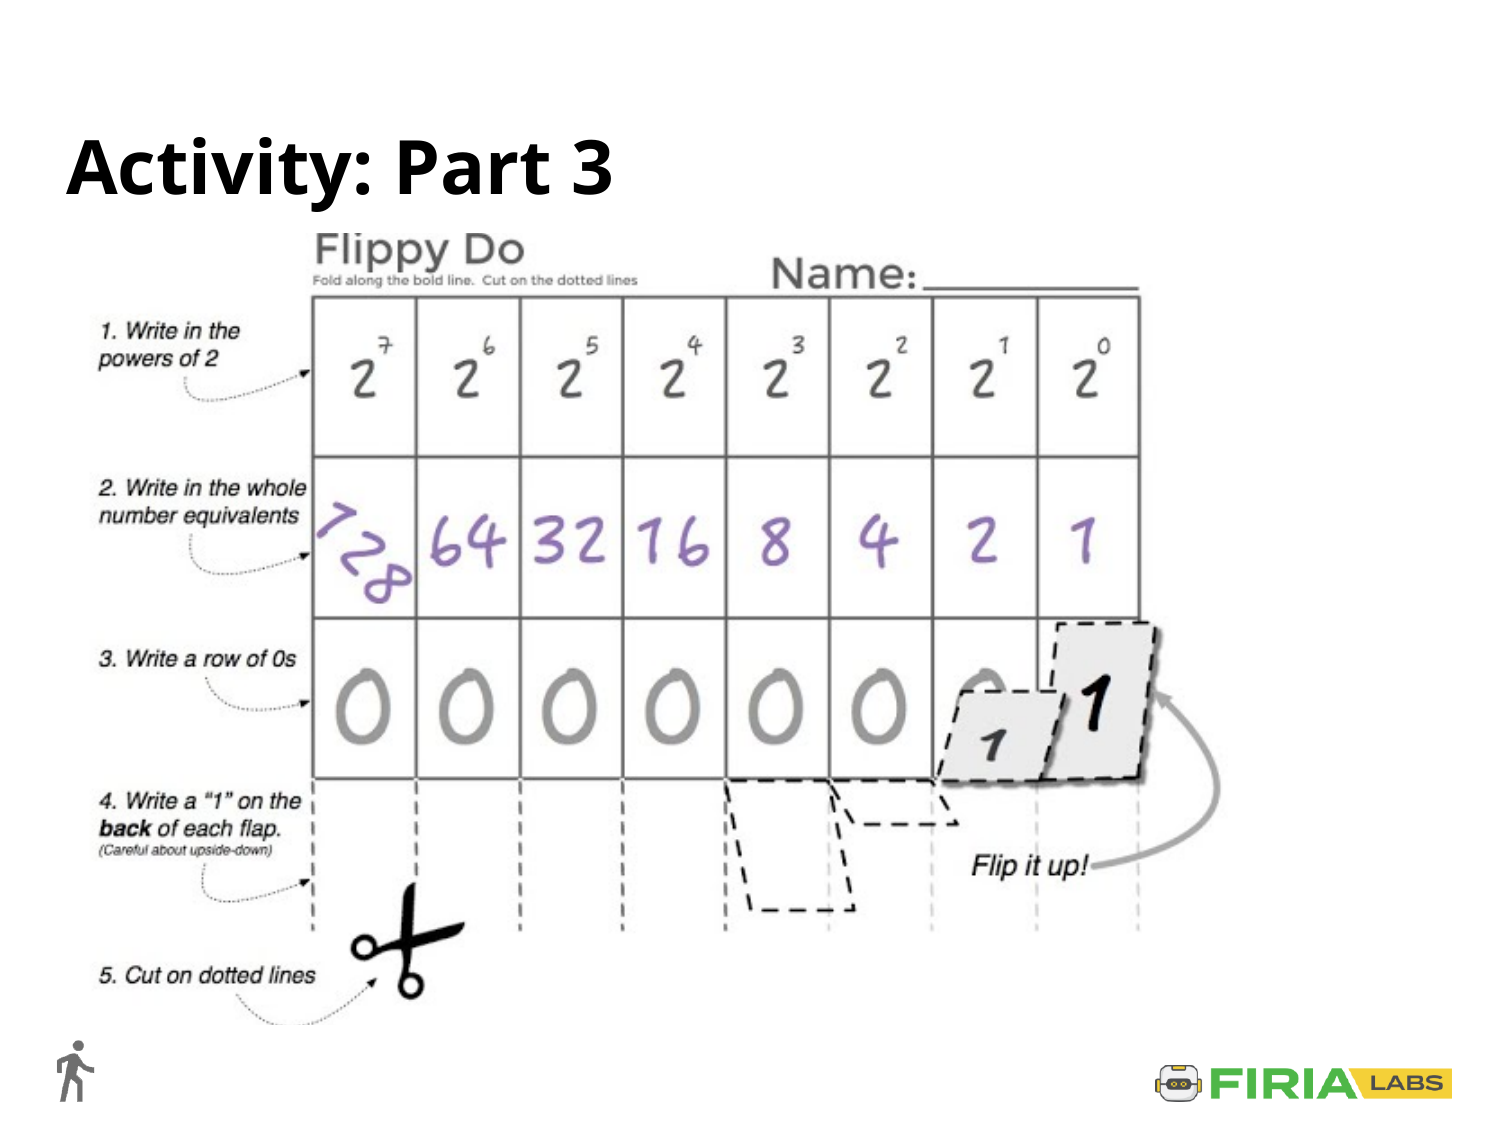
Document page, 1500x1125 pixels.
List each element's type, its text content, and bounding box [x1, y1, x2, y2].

title Activity: Part 3 [51, 97, 1449, 234]
picture [1144, 1058, 1459, 1107]
picture [76, 233, 1229, 1025]
picture [41, 1030, 103, 1107]
